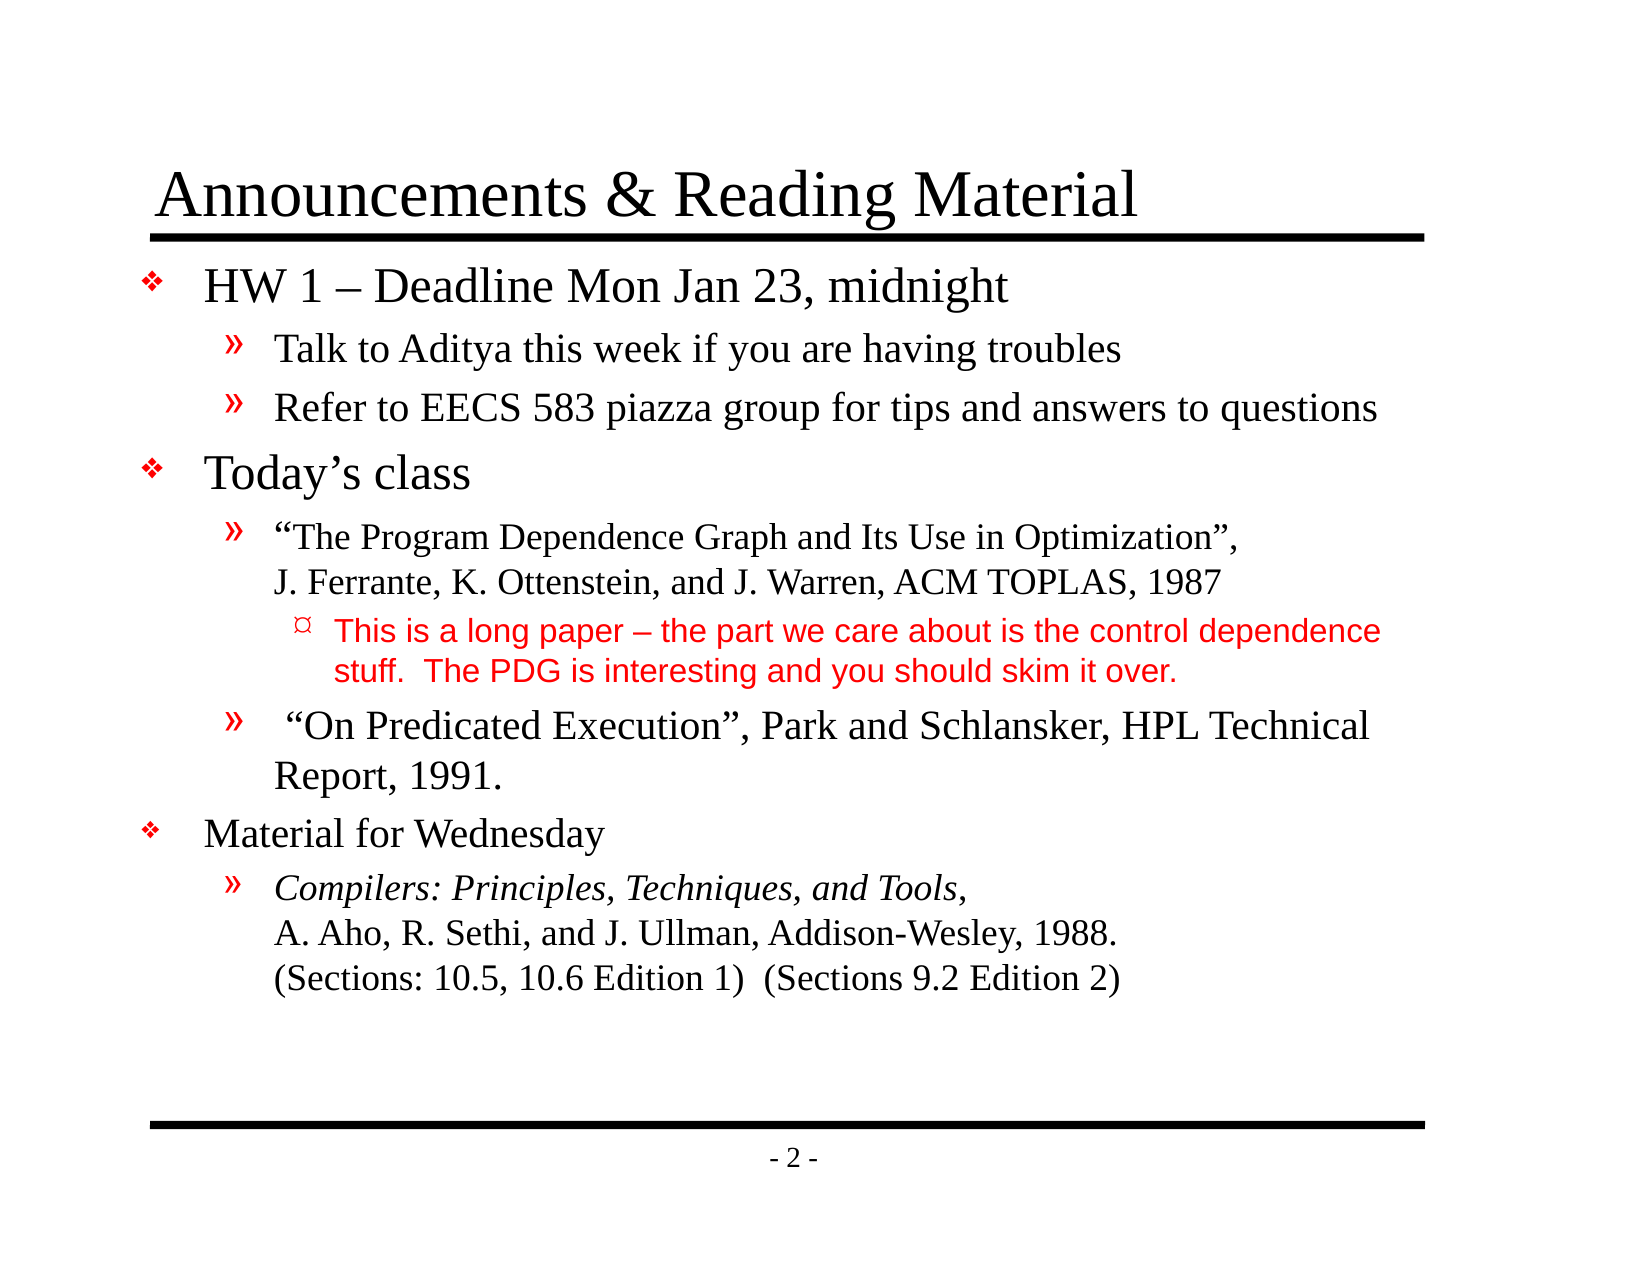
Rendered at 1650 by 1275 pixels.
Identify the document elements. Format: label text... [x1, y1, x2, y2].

list HW 1 – Deadline Mon Jan 23, midnight Talk to Aditya this week if you are having troubles Refer to EECS 583 piazza group for tips and answers to questions Today’s class “The Program Dependence Graph and Its Use in Optimization”, J. Ferrante, K. Ottenstein, and J. Warren, ACM TOPLAS, 1987 This is a long paper – the part we care about is the control dependence stuff. The PDG is interesting and you should skim it over. “On Predicated Execution”, Park and Schlansker, HPL Technical Report, 1991. Material for Wednesday Compilers: Principles, Techniques, and Tools, A. Aho, R. Sethi, and J. Ullman, Addison-Wesley, 1988. (Sections: 10.5, 10.6 Edition 1) (Sections 9.2 Edition 2) [125, 244, 1463, 1100]
title Announcements & Reading Material [137, 137, 1413, 239]
